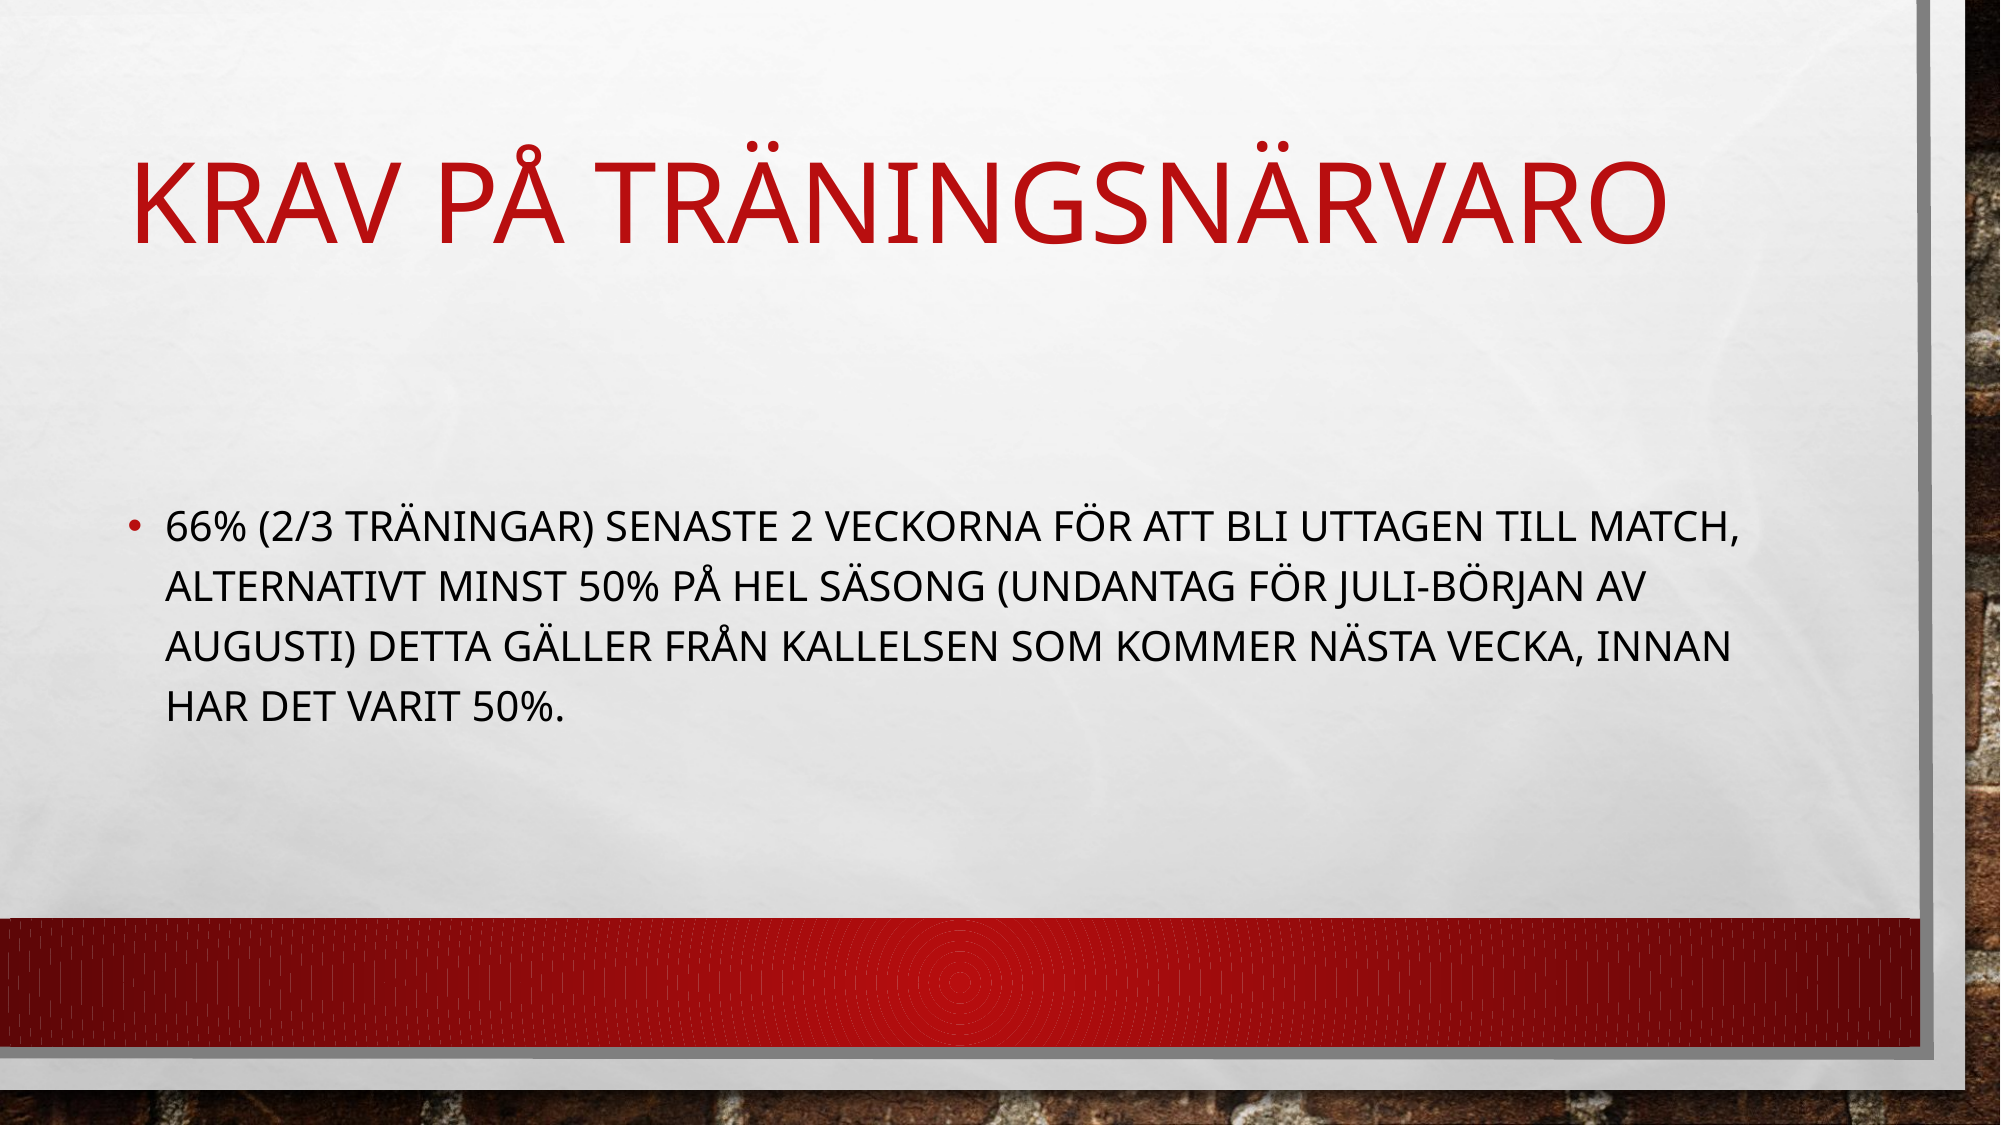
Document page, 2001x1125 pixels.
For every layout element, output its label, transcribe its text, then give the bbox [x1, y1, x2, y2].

picture [0, 0, 1919, 918]
title KRAV PÅ TRÄNINGSNÄRVARO [112, 112, 1818, 302]
list 66% (2/3 TRÄNINGAR) SENASTE 2 VECKORNA FÖR ATT BLI UTTAGEN TILL MATCH, ALTERNATIVT MINST 50% PÅ HEL SÄSONG (UNDANTAG FÖR JULI-BÖRJAN AV AUGUSTI) DETTA GÄLLER FRÅN KALLELSEN SOM KOMMER NÄSTA VECKA, INNAN HAR DET VARIT 50%. [112, 338, 1818, 882]
picture [0, 0, 2001, 1125]
